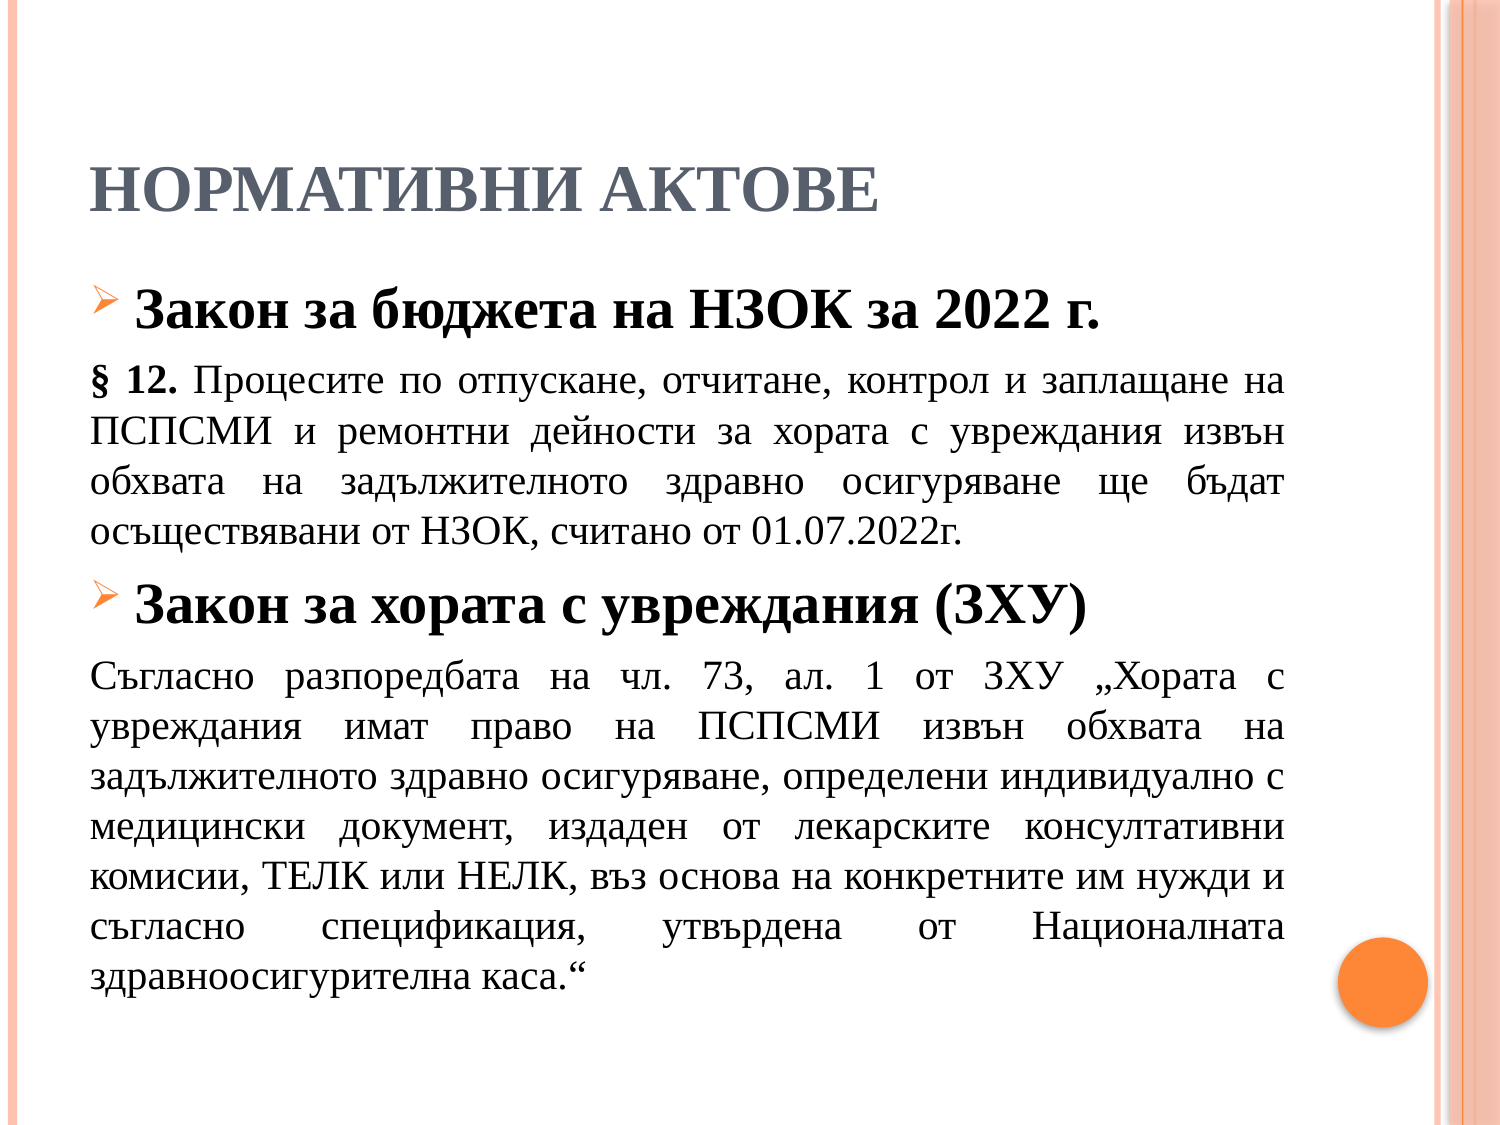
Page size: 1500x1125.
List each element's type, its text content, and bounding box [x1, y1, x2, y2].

title Нормативни актове [75, 45, 1300, 233]
list Закон за бюджета на НЗОК за 2022 г. § 12. Процесите по отпускане, отчитане, контрол и заплащане на ПСПСМИ и ремонтни дейности за хората с увреждания извън обхвата на задължителното здравно осигуряване ще бъдат осъществявани от НЗОК, считано от 01.07.2022г. Закон за хората с увреждания (ЗХУ) Съгласно разпоредбата на чл. 73, ал. 1 от ЗХУ „Хората с увреждания имат право на ПСПСМИ извън обхвата на задължителното здравно осигуряване, определени индивидуално с медицински документ, издаден от лекарските консултативни комисии, ТЕЛК или НЕЛК, въз основа на конкретните им нужди и съгласно спецификация, утвърдена от Националната здравноосигурителна каса.“ [75, 262, 1300, 1062]
